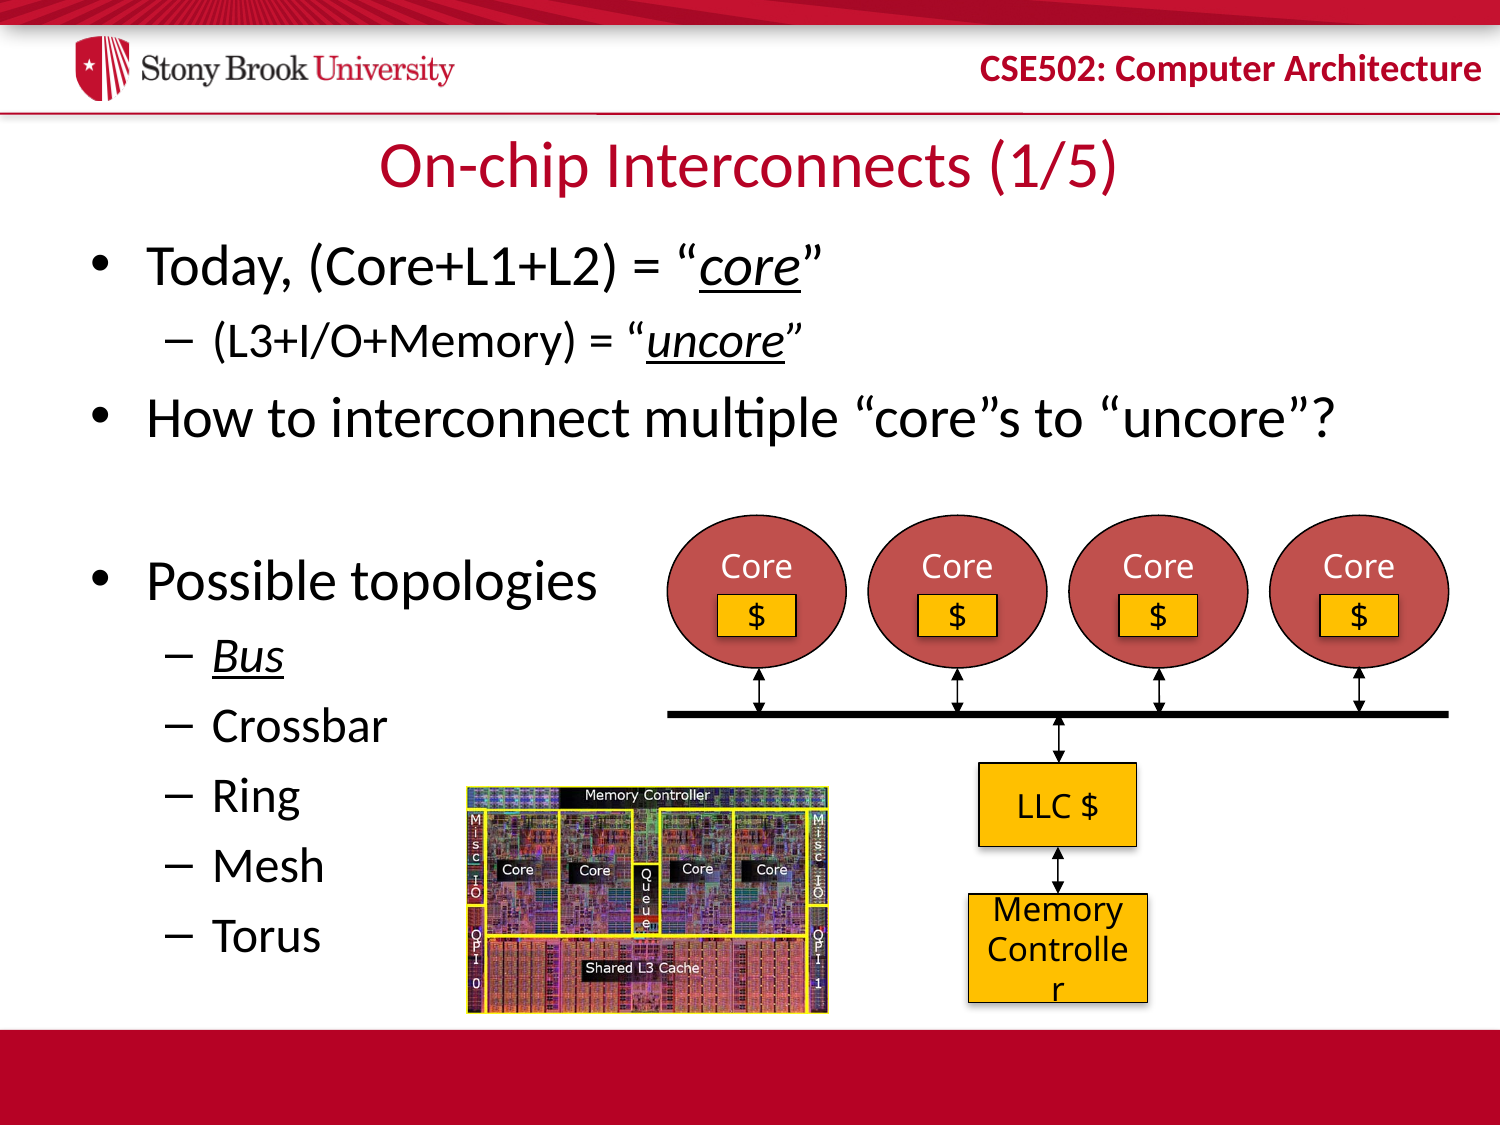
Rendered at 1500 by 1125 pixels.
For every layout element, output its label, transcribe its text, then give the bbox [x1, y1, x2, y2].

picture [466, 786, 829, 1014]
text_box [1051, 846, 1065, 894]
text_box [1352, 675, 1366, 713]
text_box [1052, 715, 1066, 764]
text_box [951, 675, 964, 714]
text_box [752, 675, 766, 714]
title On-chip Interconnects (1/5) [0, 113, 1500, 209]
text_box Memory Controller [968, 894, 1148, 1003]
picture [0, 0, 1500, 25]
text_box LLC $ [979, 763, 1137, 847]
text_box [666, 514, 1449, 669]
list Today, (Core+L1+L2) = “core” (L3+I/O+Memory) = “uncore” How to interconnect multiple “core”s to “uncore”? Possible topologies Bus Crossbar Ring Mesh Torus [75, 219, 1425, 1024]
text_box [1152, 675, 1166, 714]
